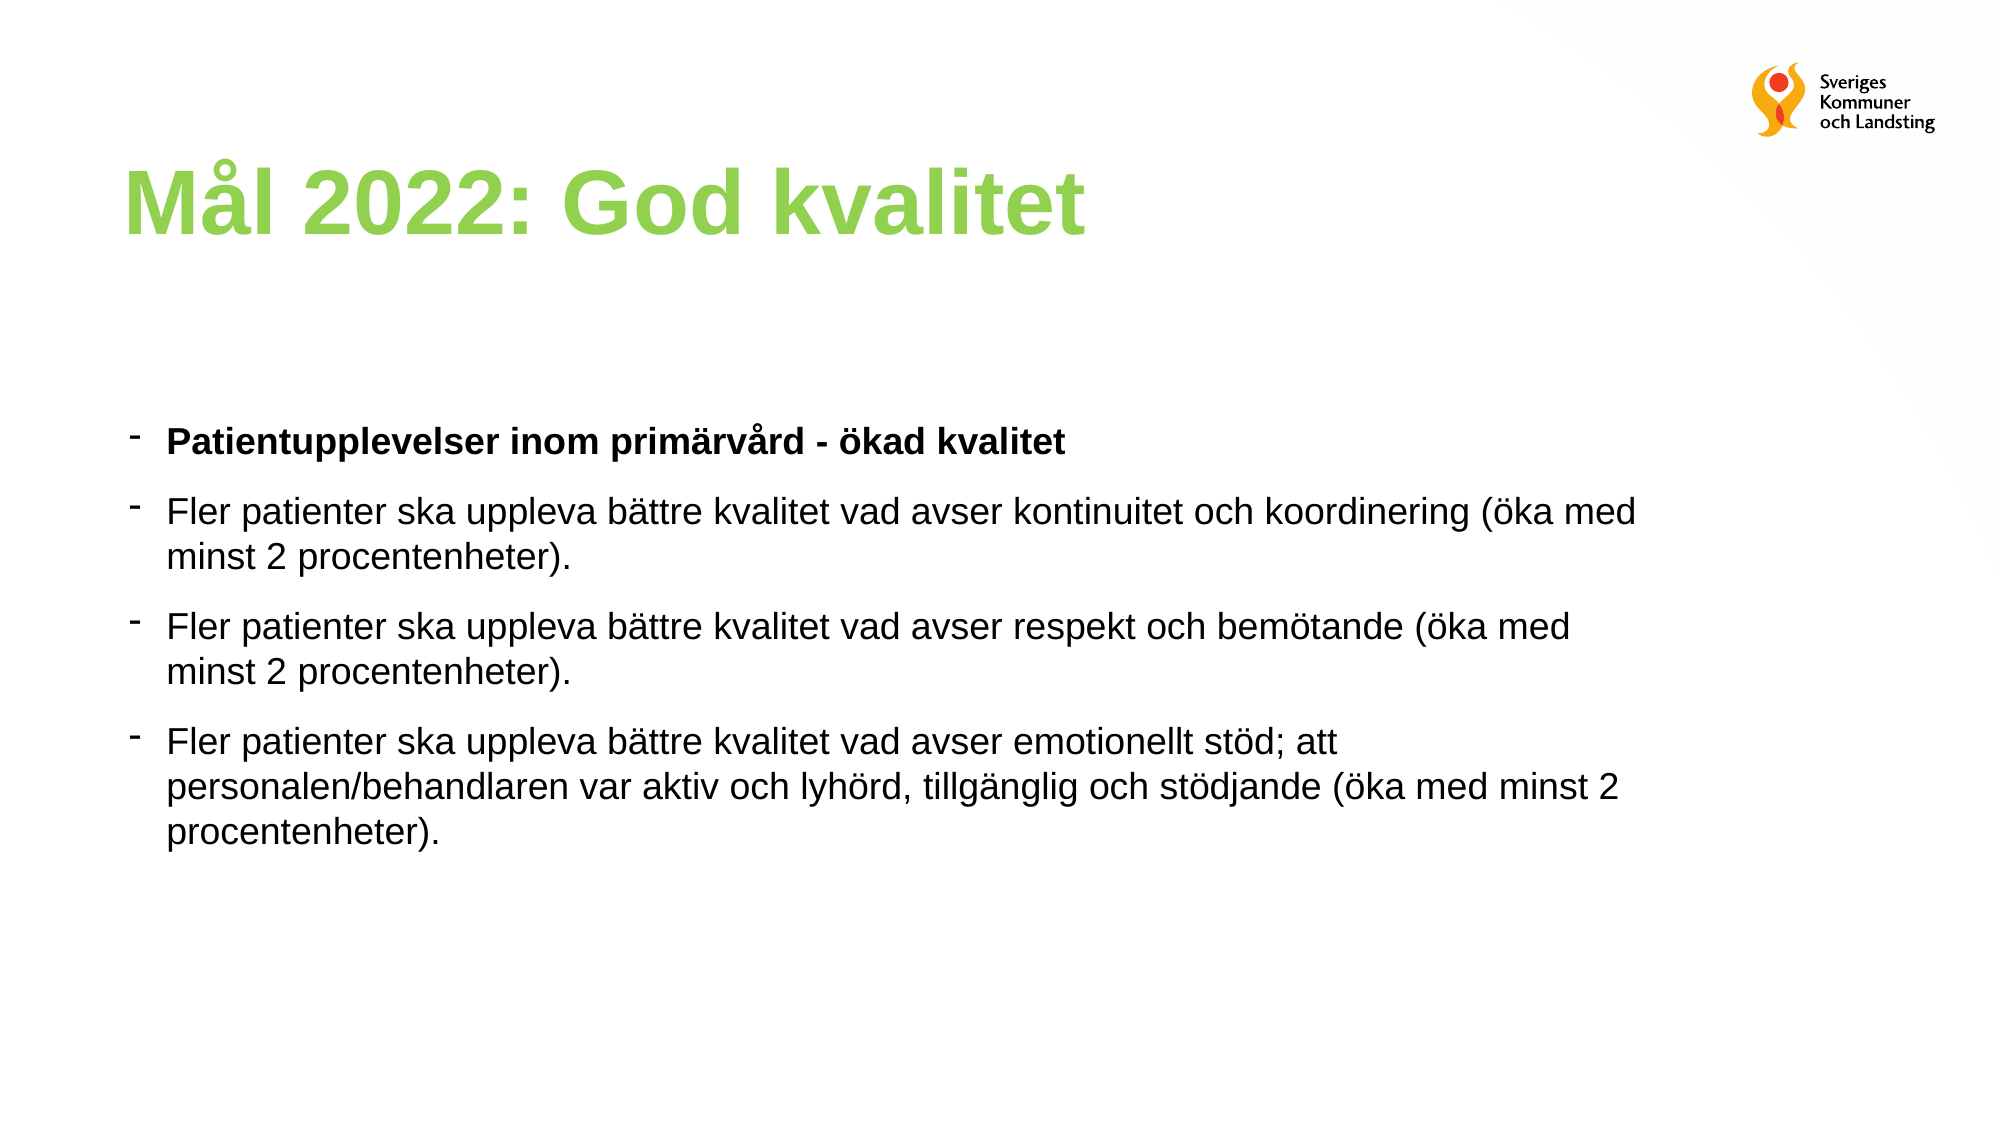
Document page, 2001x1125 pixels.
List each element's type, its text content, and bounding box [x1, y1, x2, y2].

list Patientupplevelser inom primärvård - ökad kvalitet Fler patienter ska uppleva bättre kvalitet vad avser kontinuitet och koordinering (öka med minst 2 procentenheter). Fler patienter ska uppleva bättre kvalitet vad avser respekt och bemötande (öka med minst 2 procentenheter). Fler patienter ska uppleva bättre kvalitet vad avser emotionellt stöd; att personalen/behandlaren var aktiv och lyhörd, tillgänglig och stödjande (öka med minst 2 procentenheter). [108, 409, 1686, 1023]
title Mål 2022: God kvalitet [108, 143, 1686, 346]
